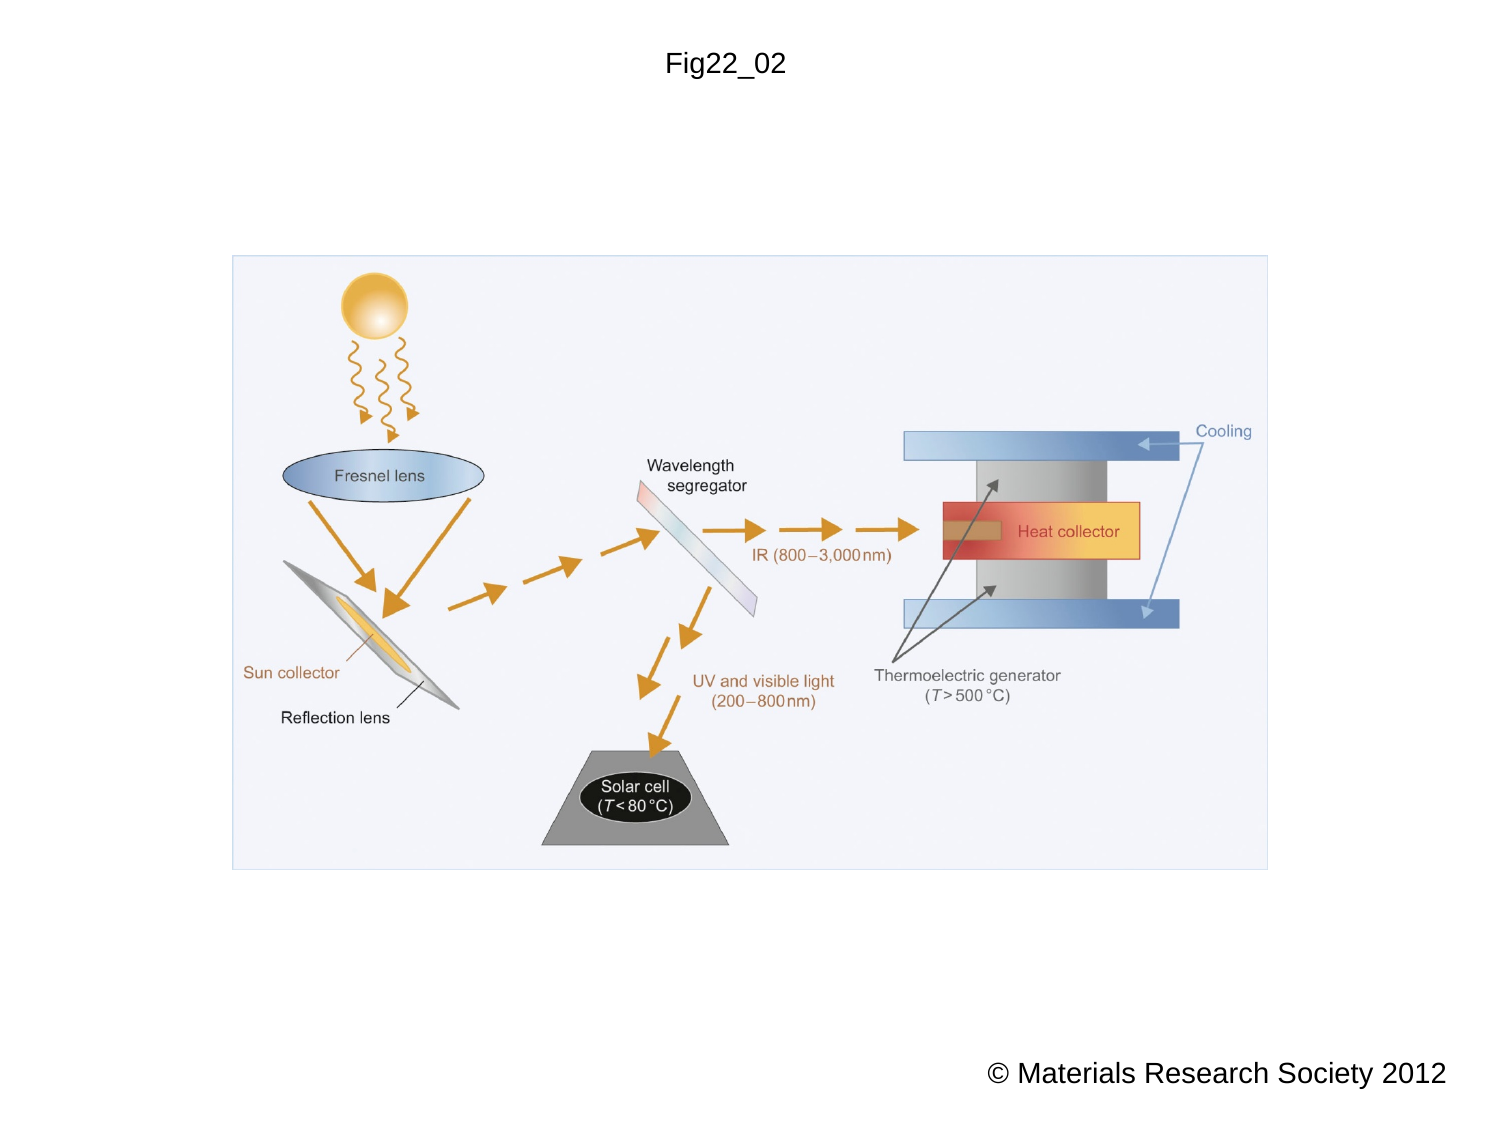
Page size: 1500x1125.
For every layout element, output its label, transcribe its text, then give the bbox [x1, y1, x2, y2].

picture [232, 255, 1268, 870]
text_box Fig22_02 [650, 37, 802, 88]
footer © Materials Research Society 2012 [787, 1046, 1463, 1125]
